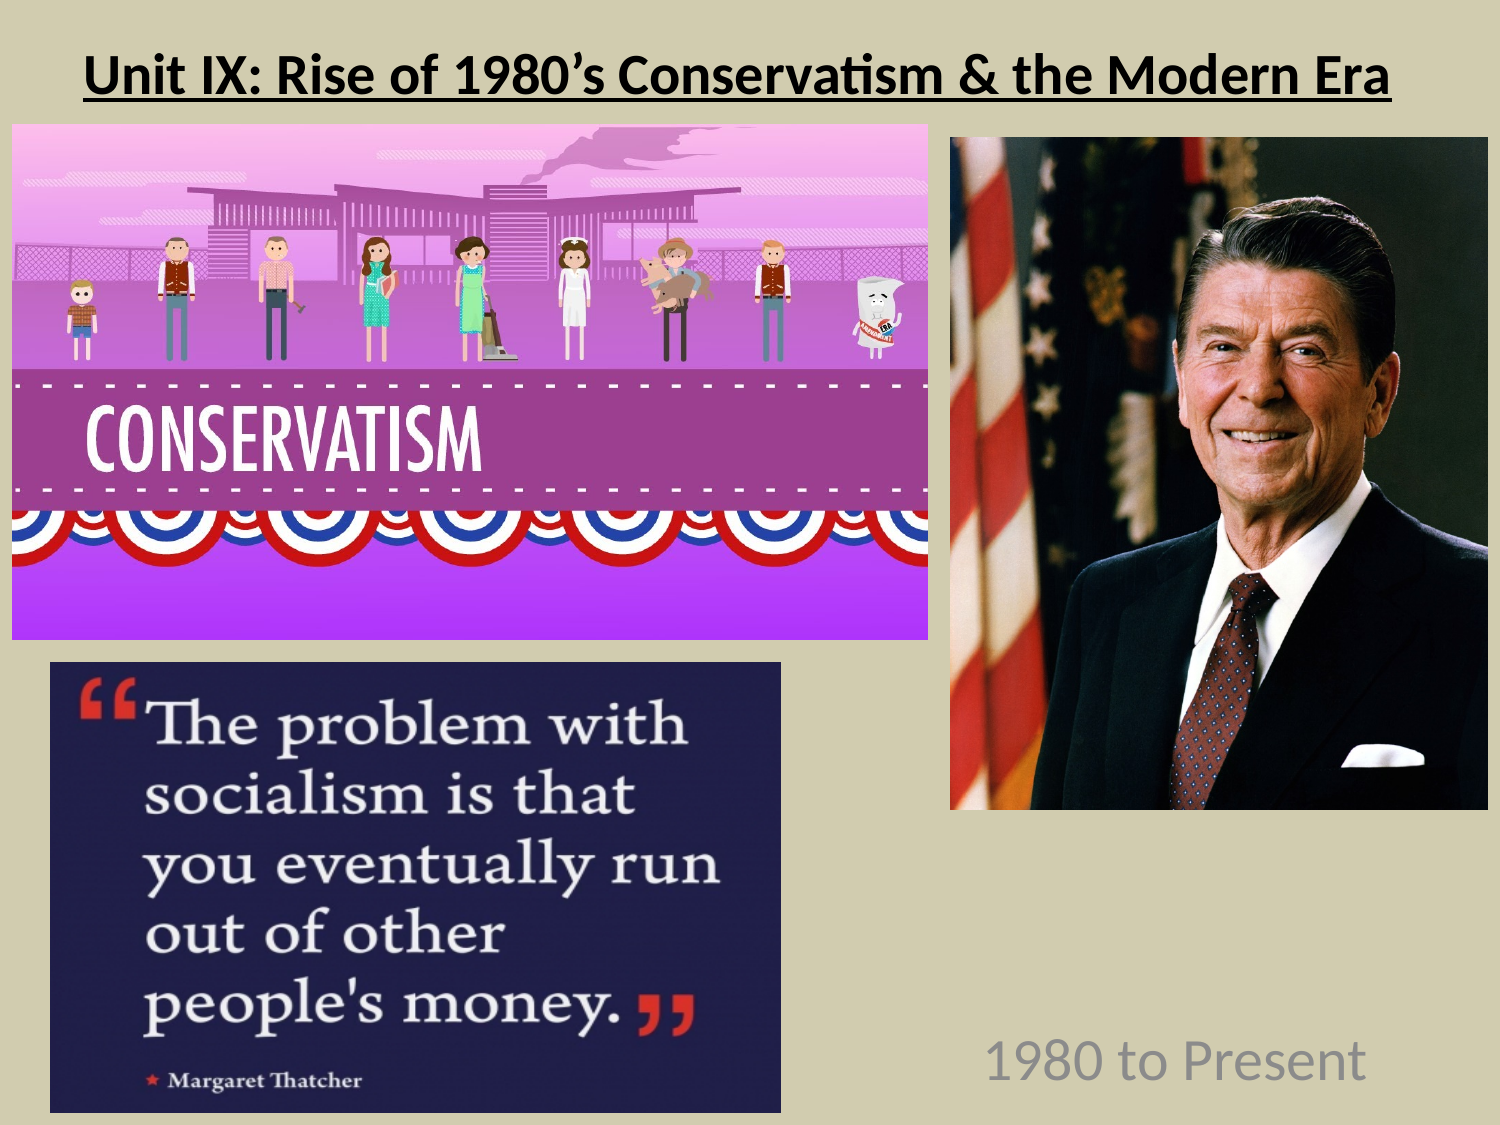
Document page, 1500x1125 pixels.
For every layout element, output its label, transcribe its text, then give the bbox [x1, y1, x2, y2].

picture [49, 662, 781, 1113]
picture [949, 137, 1488, 810]
subtitle 1980 to Present [881, 1012, 1469, 1100]
title Unit IX: Rise of 1980’s Conservatism & the Modern Era [24, 5, 1450, 138]
picture [12, 124, 929, 641]
